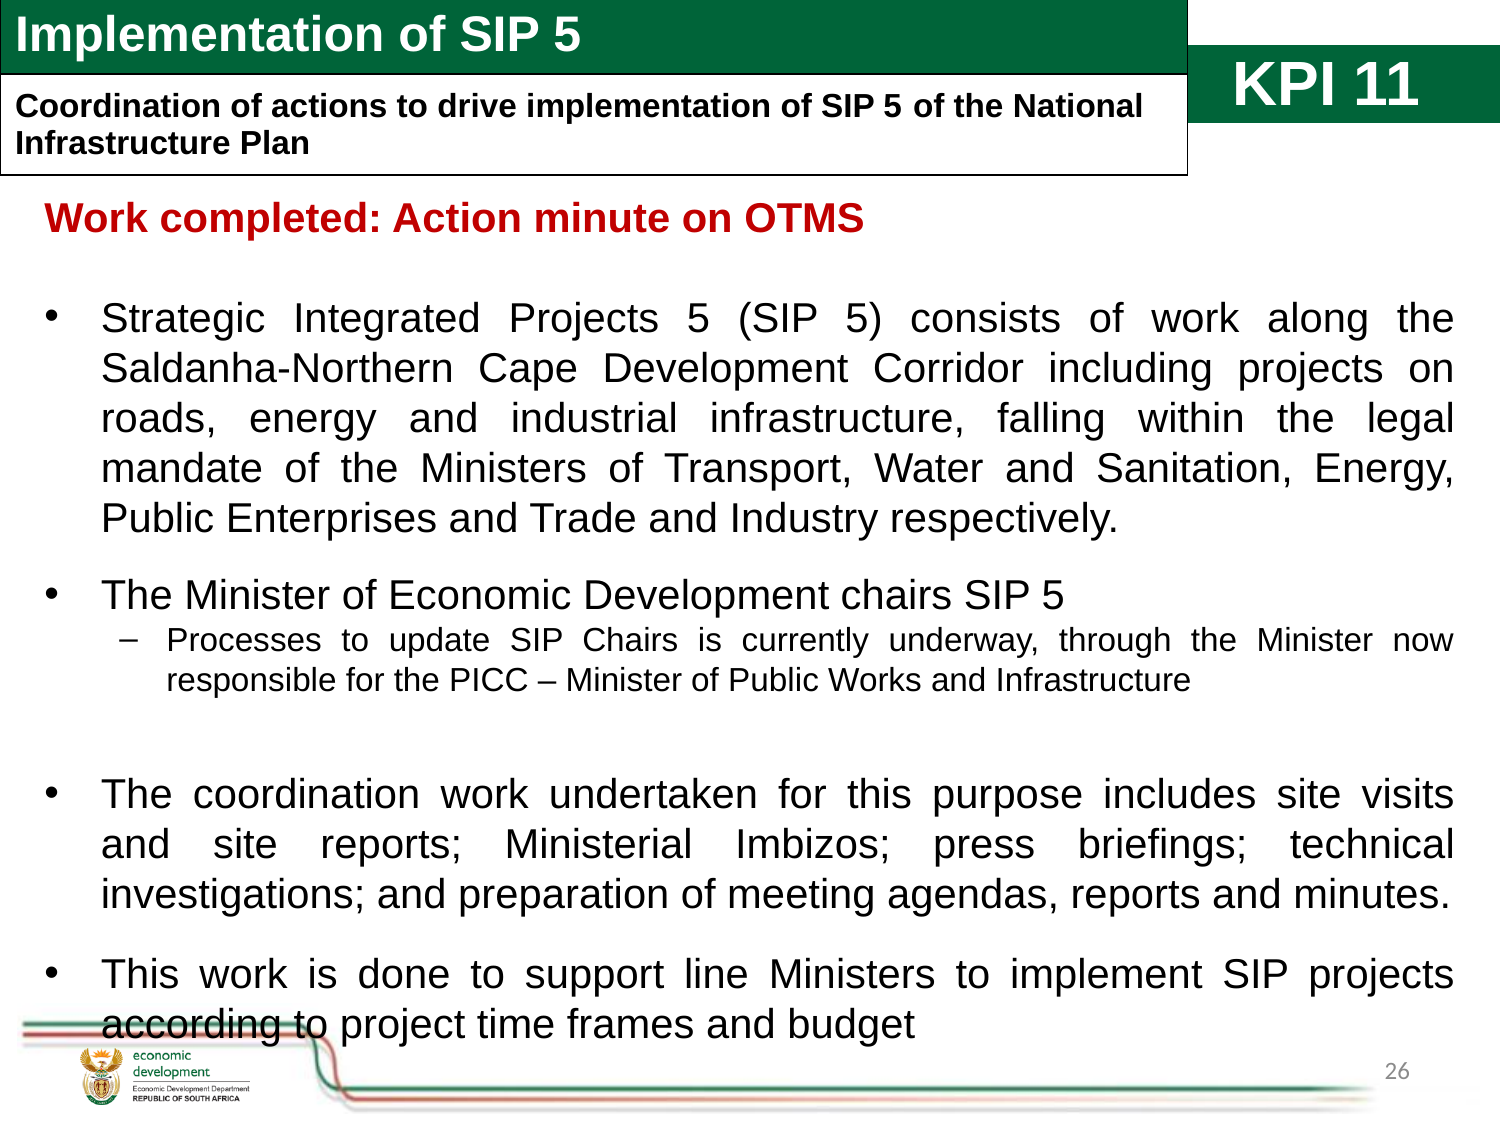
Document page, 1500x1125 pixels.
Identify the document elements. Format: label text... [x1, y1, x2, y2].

slide_number 26 [1074, 1046, 1425, 1107]
title KPI 11 [85, 30, 1436, 138]
list Work completed: Action minute on OTMS Strategic Integrated Projects 5 (SIP 5) consists of work along the Saldanha-Northern Cape Development Corridor including projects on roads, energy and industrial infrastructure, falling within the legal mandate of the Ministers of Transport, Water and Sanitation, Energy, Public Enterprises and Trade and Industry respectively. The Minister of Economic Development chairs SIP 5 Processes to update SIP Chairs is currently underway, through the Minister now responsible for the PICC – Minister of Public Works and Infrastructure The coordination work undertaken for this purpose includes site visits and site reports; Ministerial Imbizos; press briefings; technical investigations; and preparation of meeting agendas, reports and minutes. This work is done to support line Ministers to implement SIP projects according to project time frames and budget [29, 182, 1471, 1012]
table_header Implementation of SIP 5 [1, 0, 1187, 73]
picture [17, 1003, 1483, 1114]
table_cell Coordination of actions to drive implementation of SIP 5 of the National Infrastructure Plan [1, 75, 1187, 174]
picture [1436, 45, 1500, 123]
